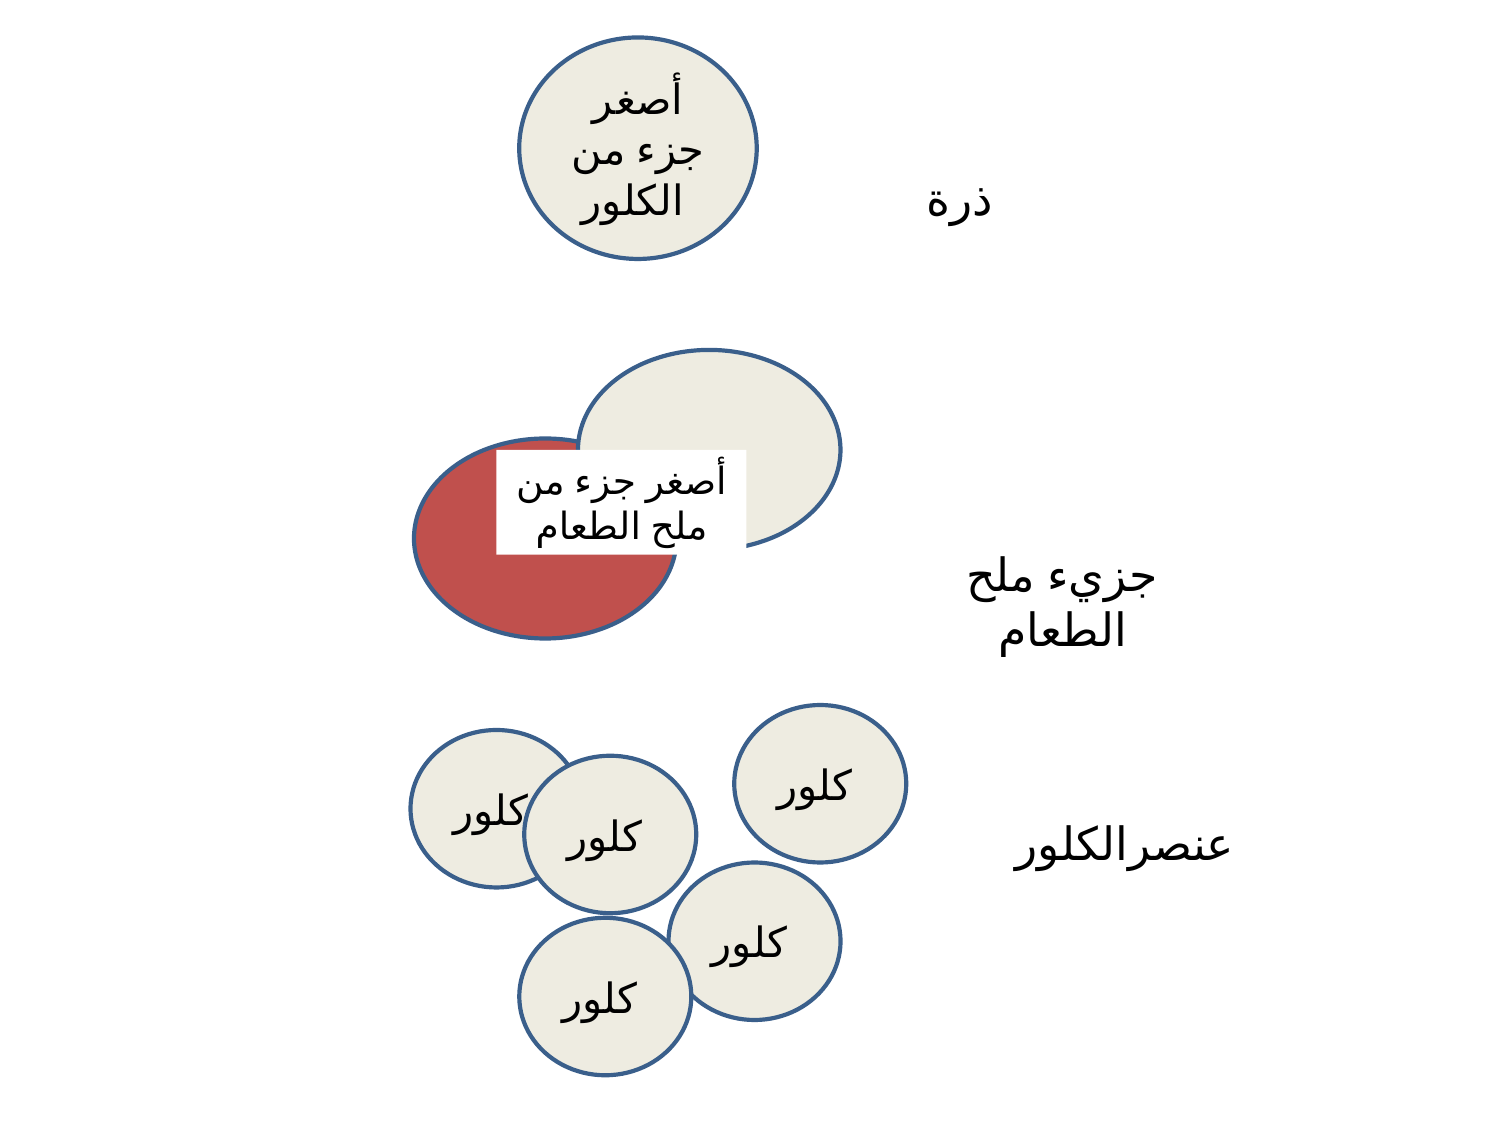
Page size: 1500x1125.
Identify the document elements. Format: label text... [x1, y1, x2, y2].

text_box كلور [732, 702, 909, 865]
text_box كلور [666, 860, 843, 1023]
text_box كلور [522, 753, 699, 916]
text_box ذرة [840, 162, 1091, 233]
text_box كلور [408, 727, 569, 890]
text_box أصغر جزء من الكلور [517, 35, 759, 262]
text_box أصغر جزء من ملح الطعام [496, 449, 747, 555]
text_box [411, 436, 677, 641]
text_box جزيء ملح الطعام [937, 538, 1188, 664]
text_box [575, 347, 843, 548]
text_box كلور [517, 915, 694, 1078]
text_box عنصرالكلور [999, 807, 1250, 877]
